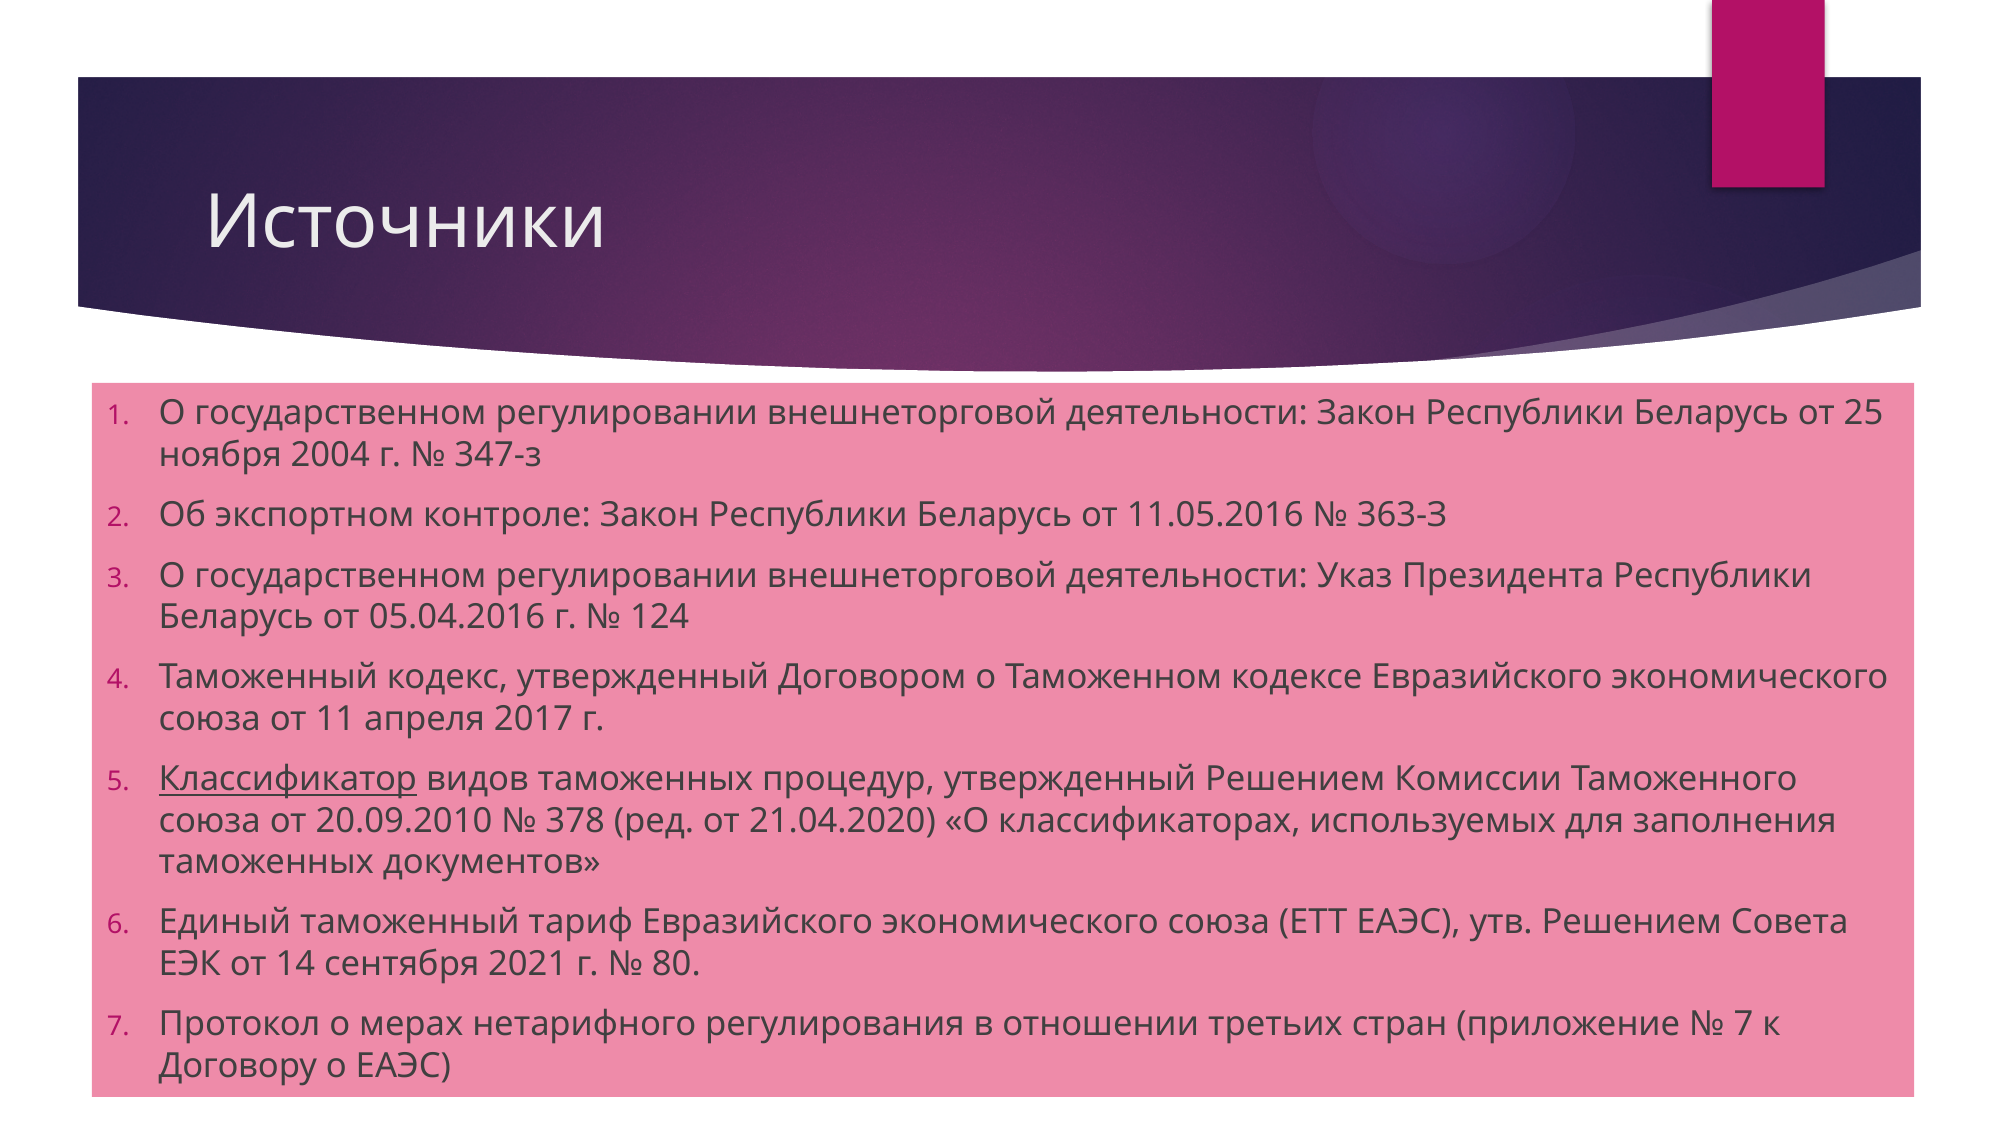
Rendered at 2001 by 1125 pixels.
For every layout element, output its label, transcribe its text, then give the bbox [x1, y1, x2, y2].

list О государственном регулировании внешнеторговой деятельности: Закон Республики Беларусь от 25 ноября 2004 г. № 347-з Об экспортном контроле: Закон Республики Беларусь от 11.05.2016 № 363-З О государственном регулировании внешнеторговой деятельности: Указ Президента Республики Беларусь от 05.04.2016 г. № 124 Таможенный кодекс, утвержденный Договором о Таможенном кодексе Евразийского экономического союза от 11 апреля 2017 г. Классификатор видов таможенных процедур, утвержденный Решением Комиссии Таможенного союза от 20.09.2010 № 378 (ред. от 21.04.2020) «О классификаторах, используемых для заполнения таможенных документов» Единый таможенный тариф Евразийского экономического союза (ЕТТ ЕАЭС), утв. Решением Совета ЕЭК от 14 сентября 2021 г. № 80. Протокол о мерах нетарифного регулирования в отношении третьих стран (приложение № 7 к Договору о ЕАЭС) [91, 382, 1915, 1097]
title Источники [189, 159, 1627, 276]
